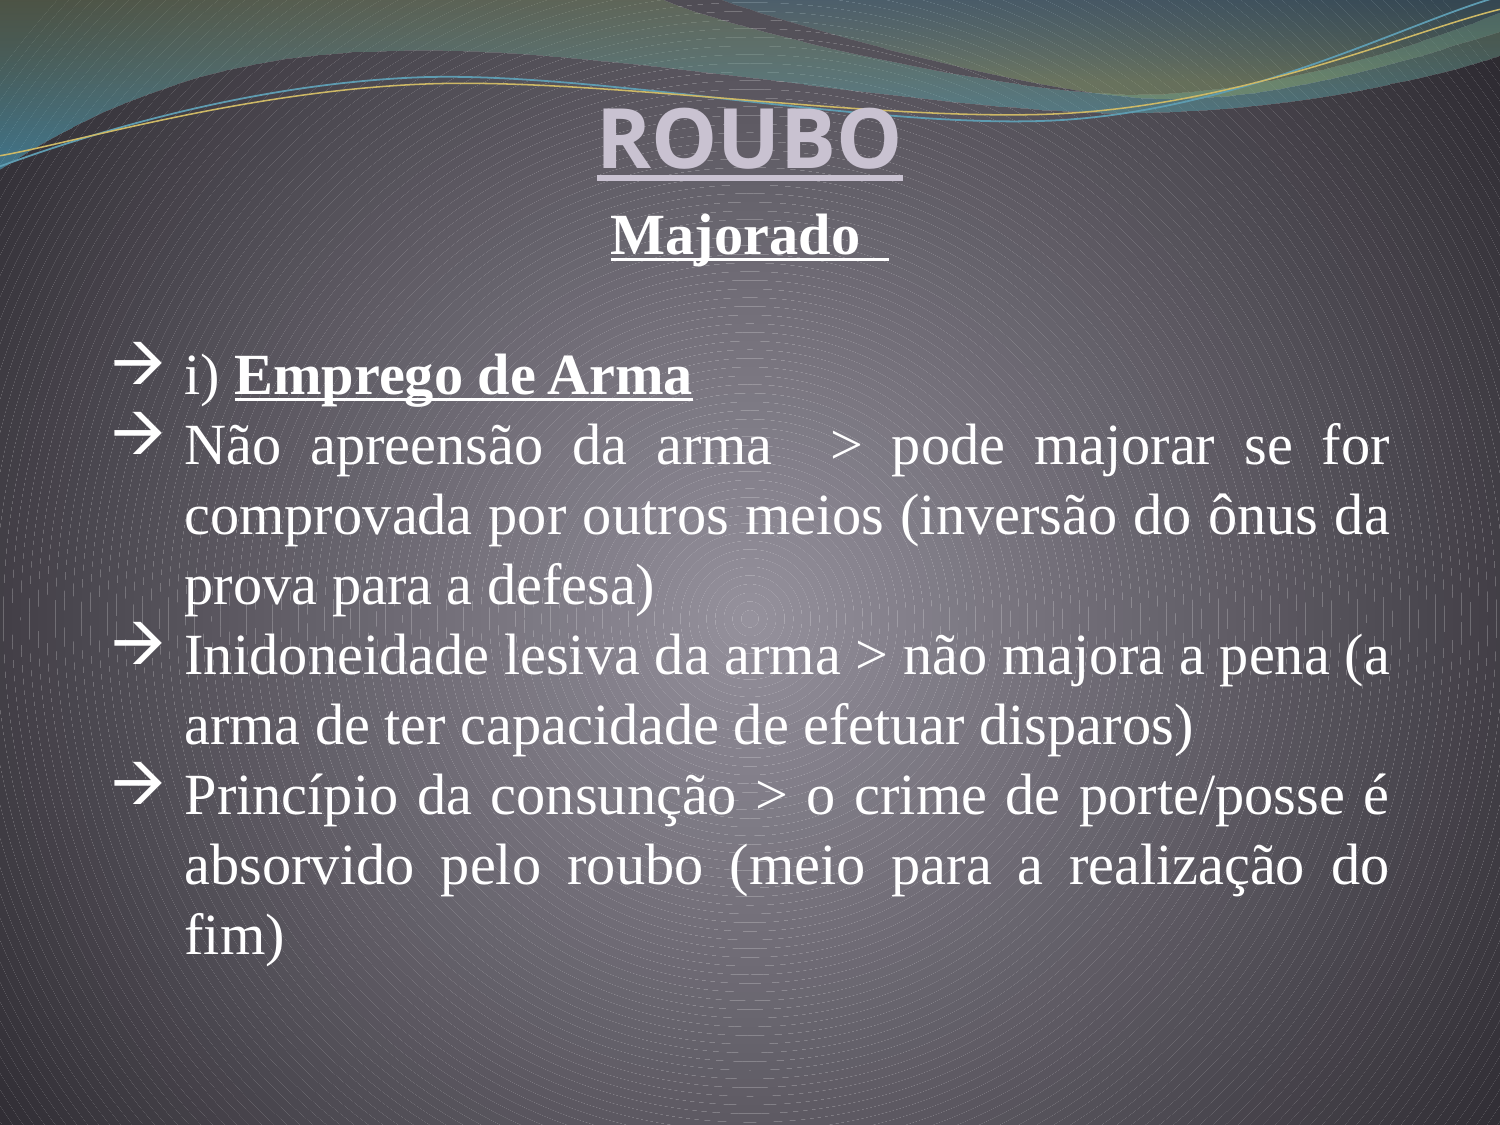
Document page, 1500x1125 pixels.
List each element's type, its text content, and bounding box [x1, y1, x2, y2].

text_box Majorado i) Emprego de Arma Não apreensão da arma > pode majorar se for comprovada por outros meios (inversão do ônus da prova para a defesa) Inidoneidade lesiva da arma > não majora a pena (a arma de ter capacidade de efetuar disparos) Princípio da consunção > o crime de porte/posse é absorvido pelo roubo (meio para a realização do fim) [94, 188, 1406, 1104]
text_box ROUBO [0, 78, 1500, 211]
